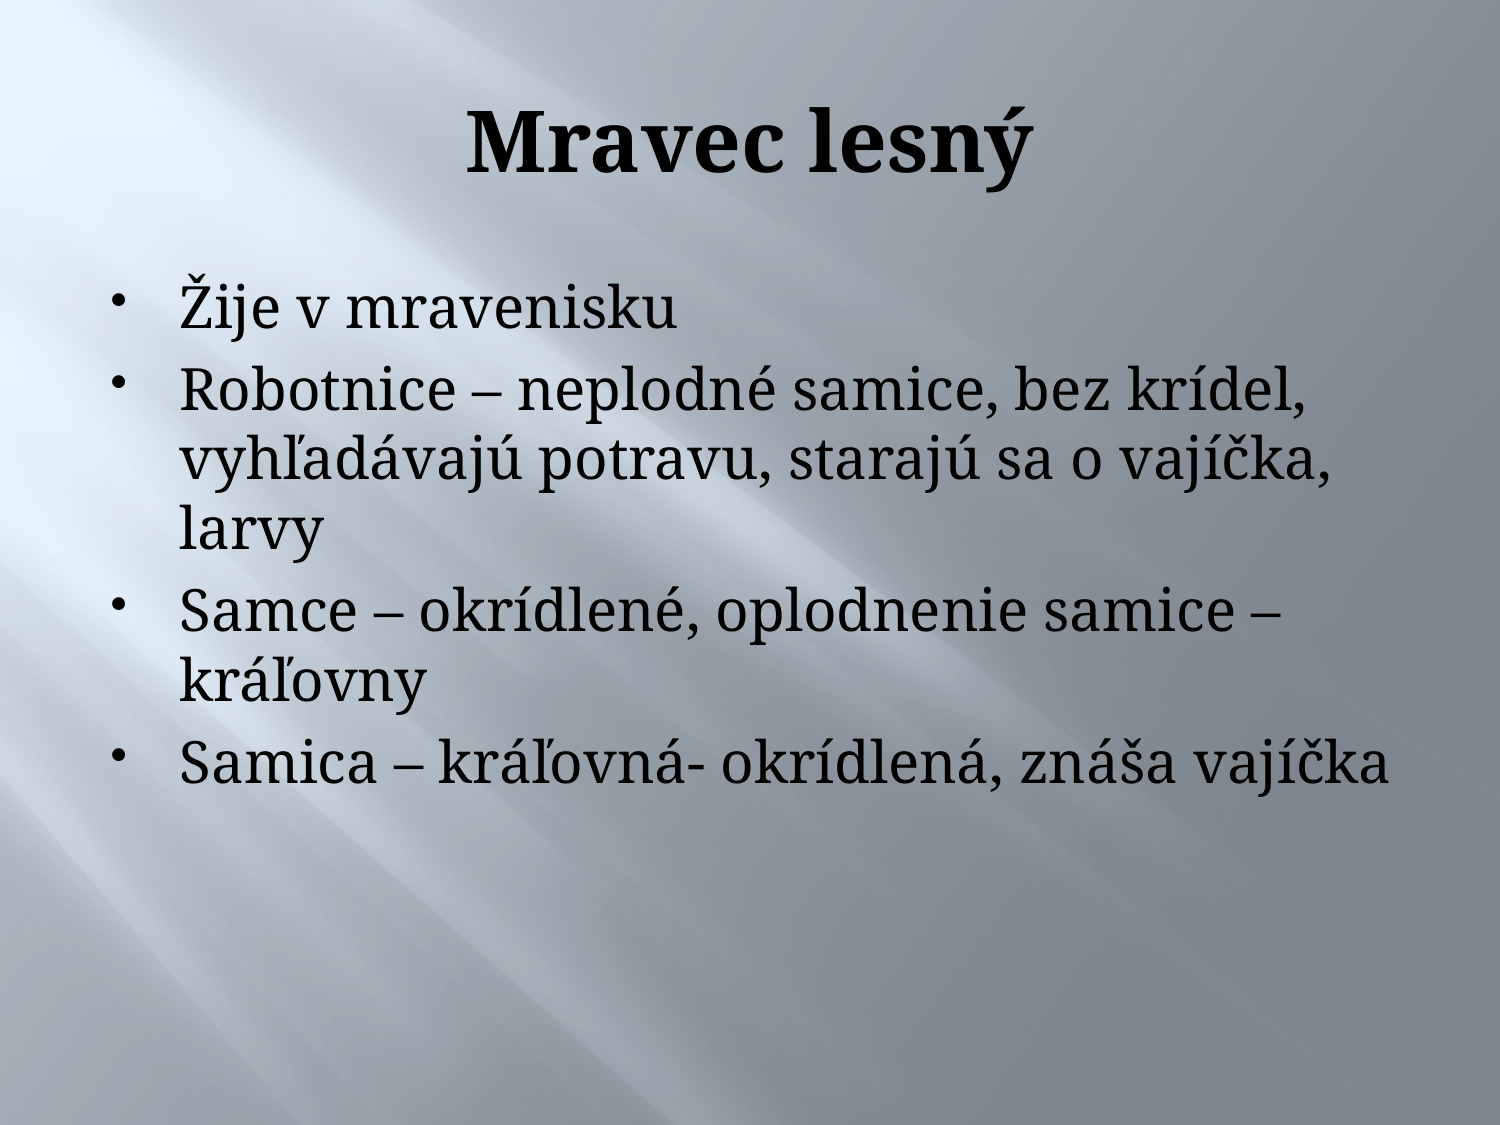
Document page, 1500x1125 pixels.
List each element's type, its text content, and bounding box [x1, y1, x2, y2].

list Žije v mravenisku Robotnice – neplodné samice, bez krídel, vyhľadávajú potravu, starajú sa o vajíčka, larvy Samce – okrídlené, oplodnenie samice – kráľovny Samica – kráľovná- okrídlená, znáša vajíčka [75, 262, 1425, 1035]
title Mravec lesný [75, 45, 1425, 233]
